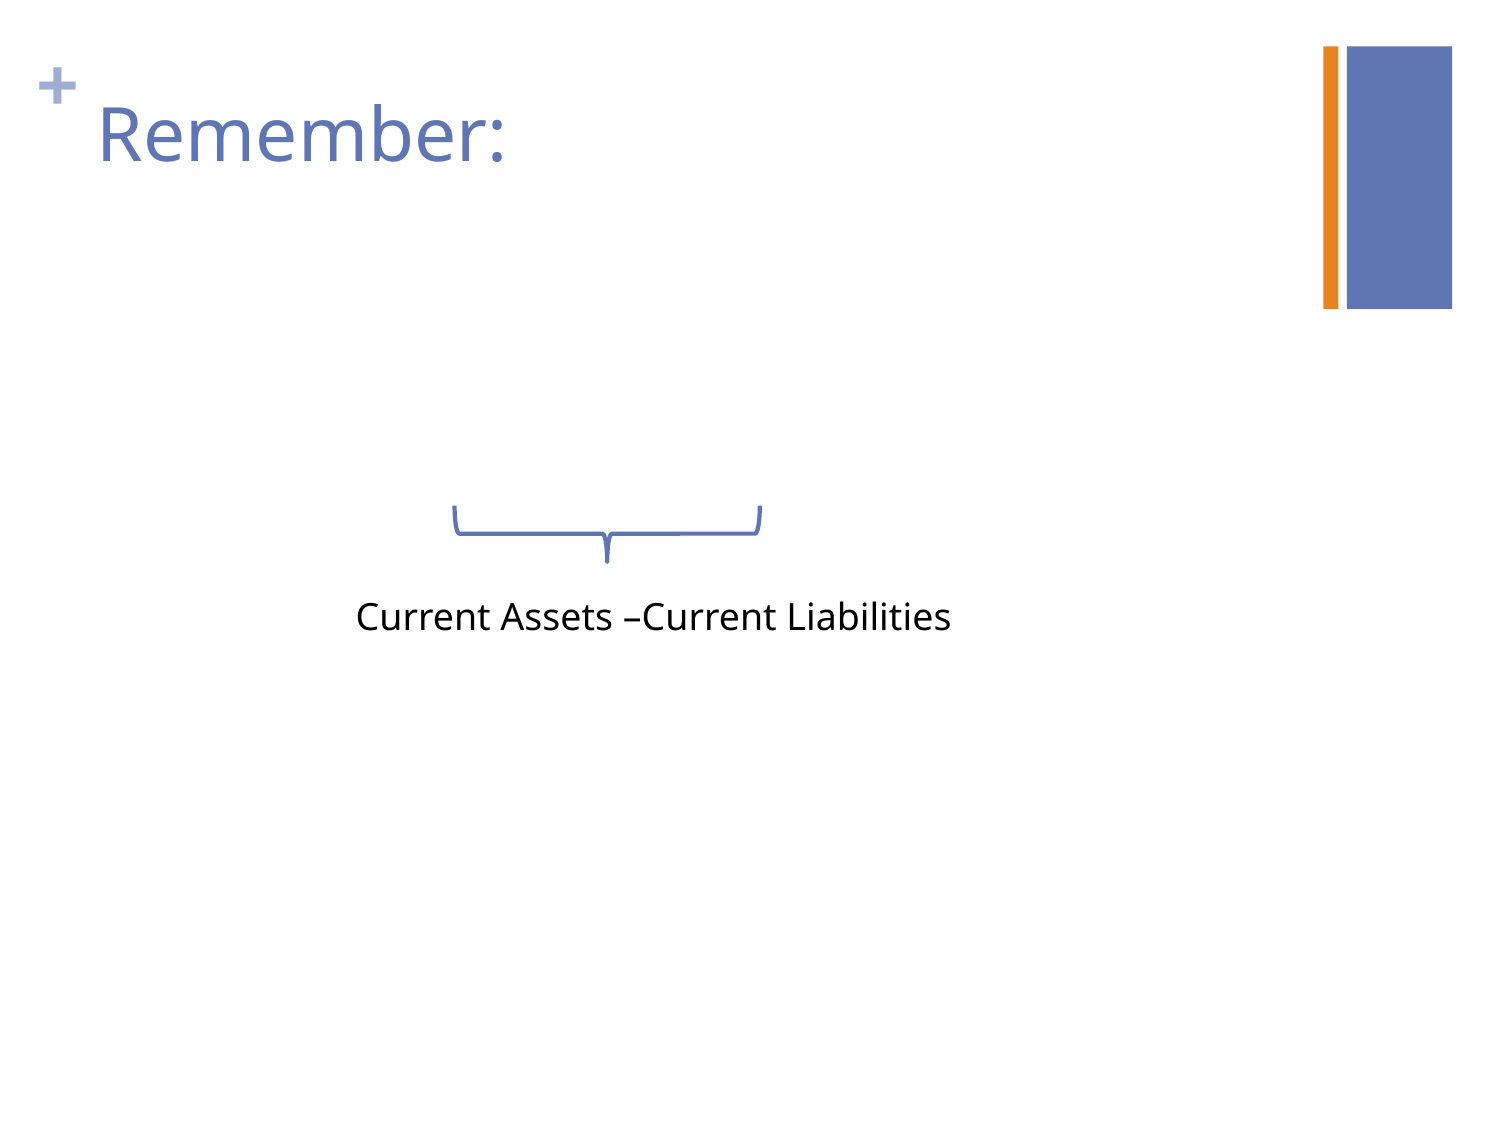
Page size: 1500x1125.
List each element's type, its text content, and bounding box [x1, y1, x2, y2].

text_box Current Assets –Current Liabilities [340, 585, 1001, 646]
title Remember: [81, 79, 1322, 263]
text_box [452, 505, 762, 564]
